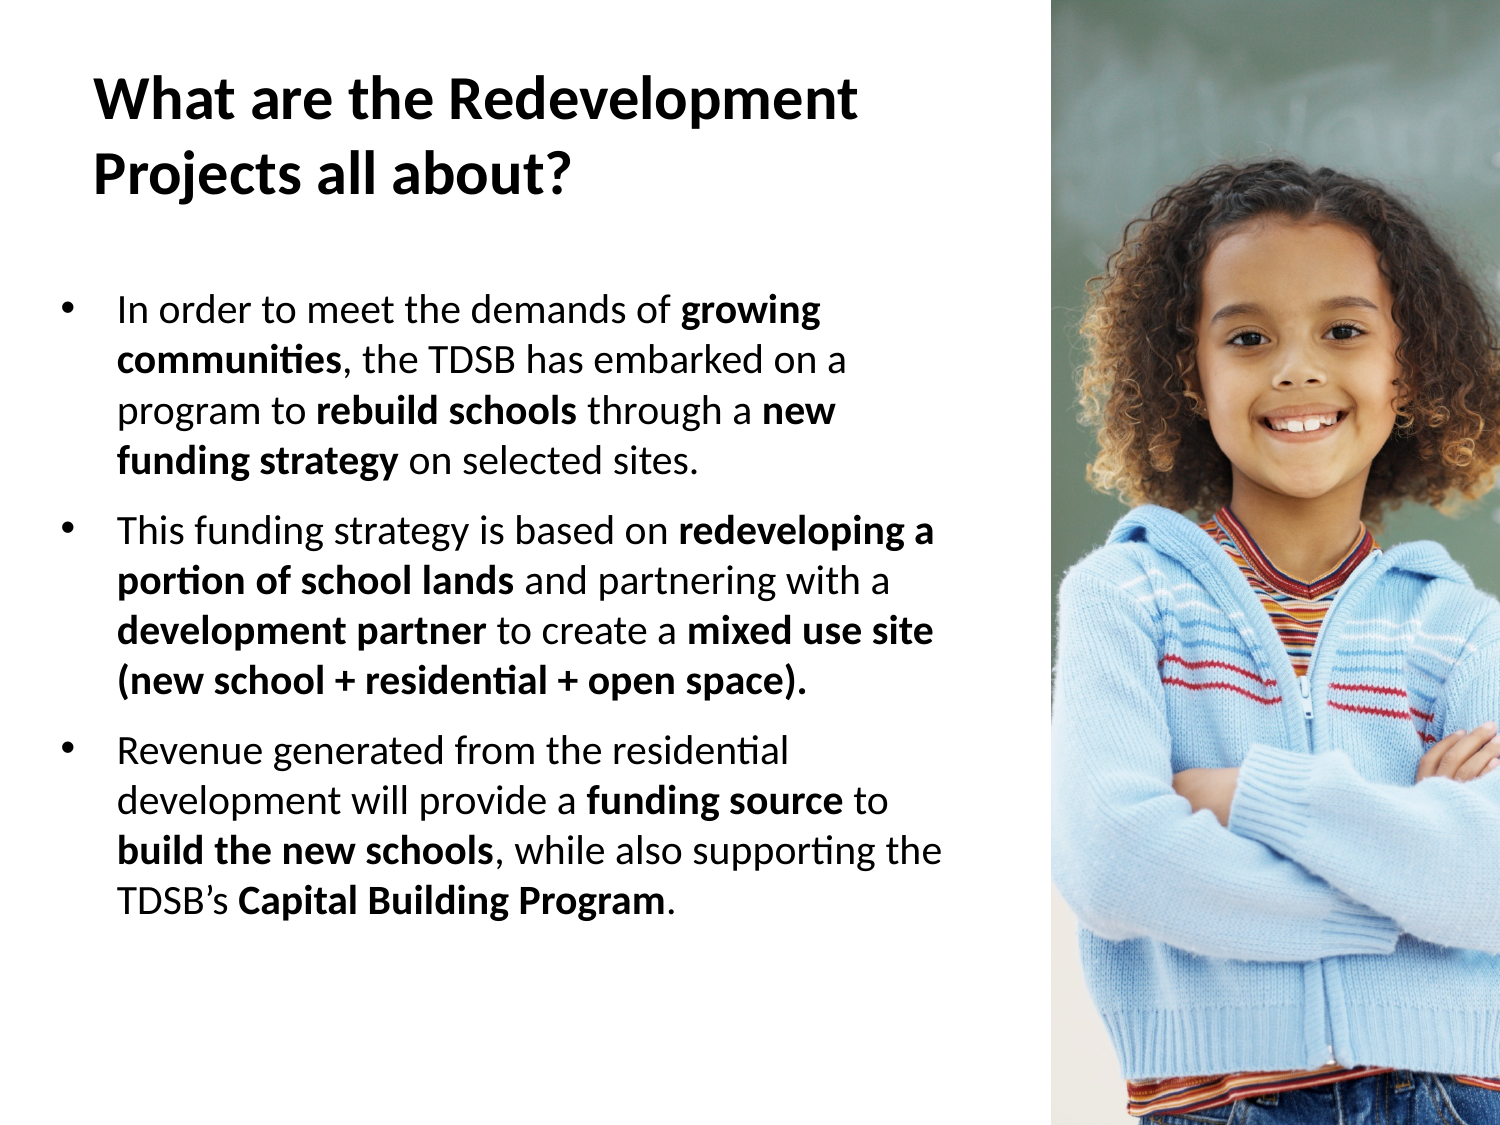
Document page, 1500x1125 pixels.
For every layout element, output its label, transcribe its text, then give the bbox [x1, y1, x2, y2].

text_box What are the Redevelopment Projects all about? [79, 49, 950, 215]
text_box In order to meet the demands of growing communities, the TDSB has embarked on a program to rebuild schools through a new funding strategy on selected sites. This funding strategy is based on redeveloping a portion of school lands and partnering with a development partner to create a mixed use site (new school + residential + open space). Revenue generated from the residential development will provide a funding source to build the new schools, while also supporting the TDSB’s Capital Building Program. [0, 274, 988, 930]
picture [1050, 0, 1500, 1125]
